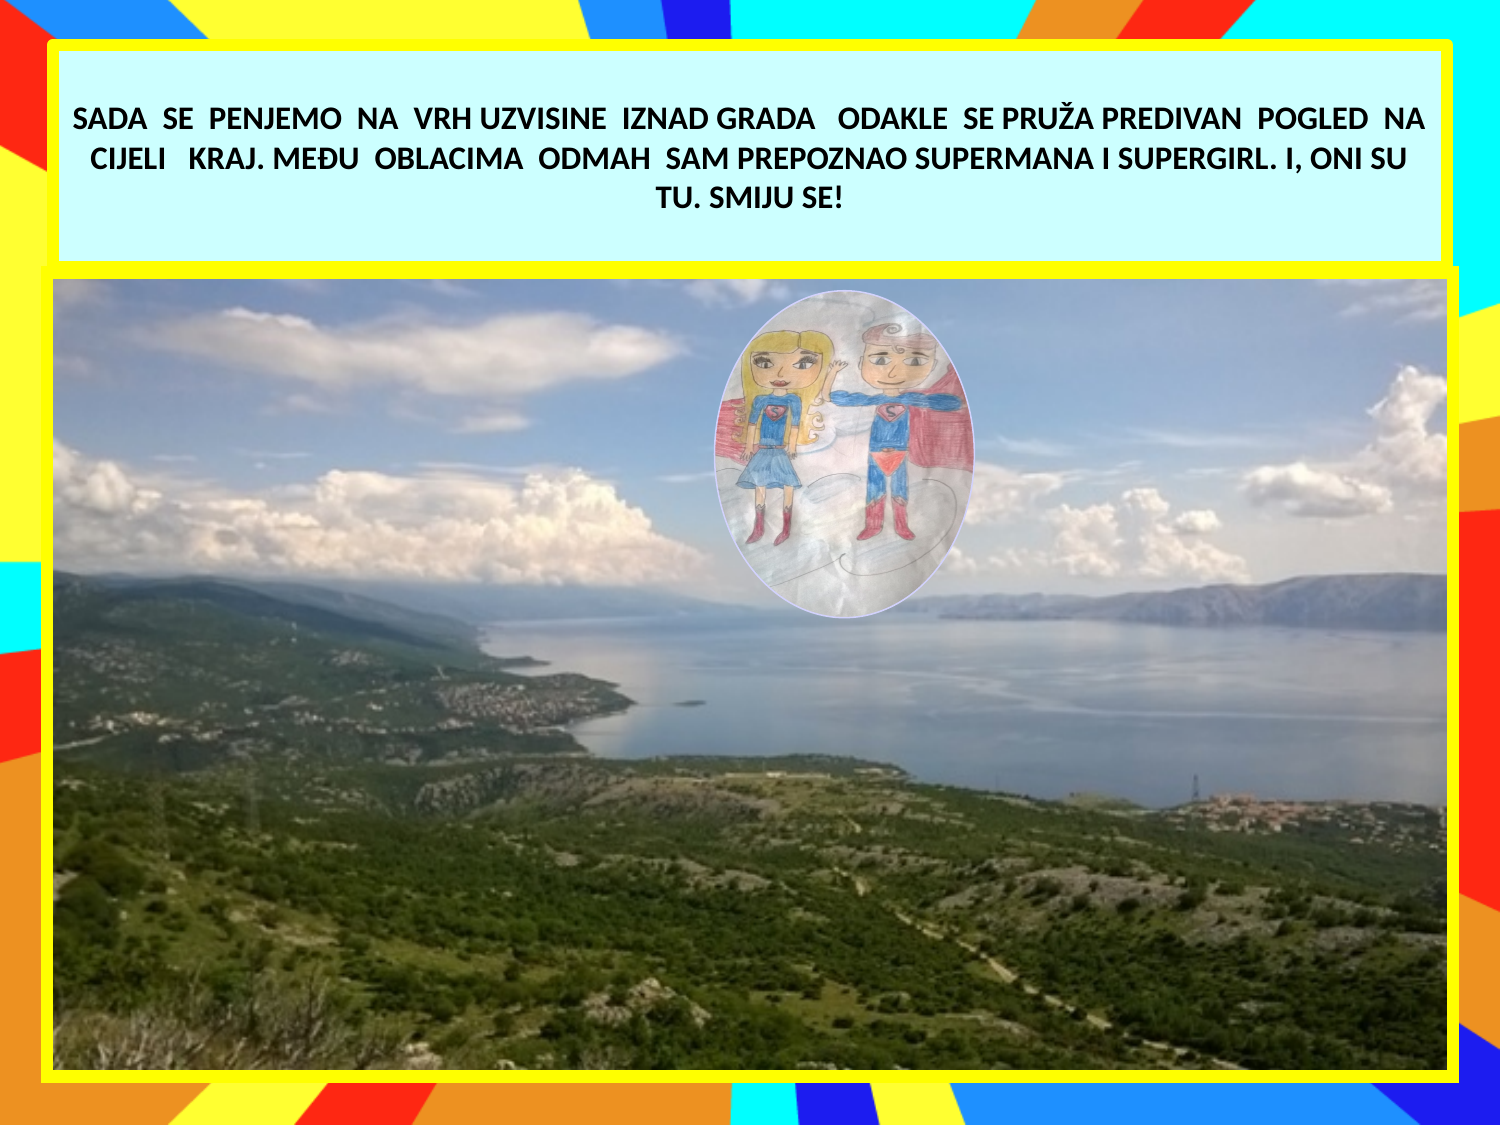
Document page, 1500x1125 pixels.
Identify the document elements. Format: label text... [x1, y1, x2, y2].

title SADA SE PENJEMO NA VRH UZVISINE IZNAD GRADA ODAKLE SE PRUŽA PREDIVAN POGLED NA CIJELI KRAJ. MEĐU OBLACIMA ODMAH SAM PREPOZNAO SUPERMANA I SUPERGIRL. I, ONI SU TU. SMIJU SE! [53, 45, 1447, 266]
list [52, 278, 1448, 1071]
picture [0, 0, 1500, 1125]
